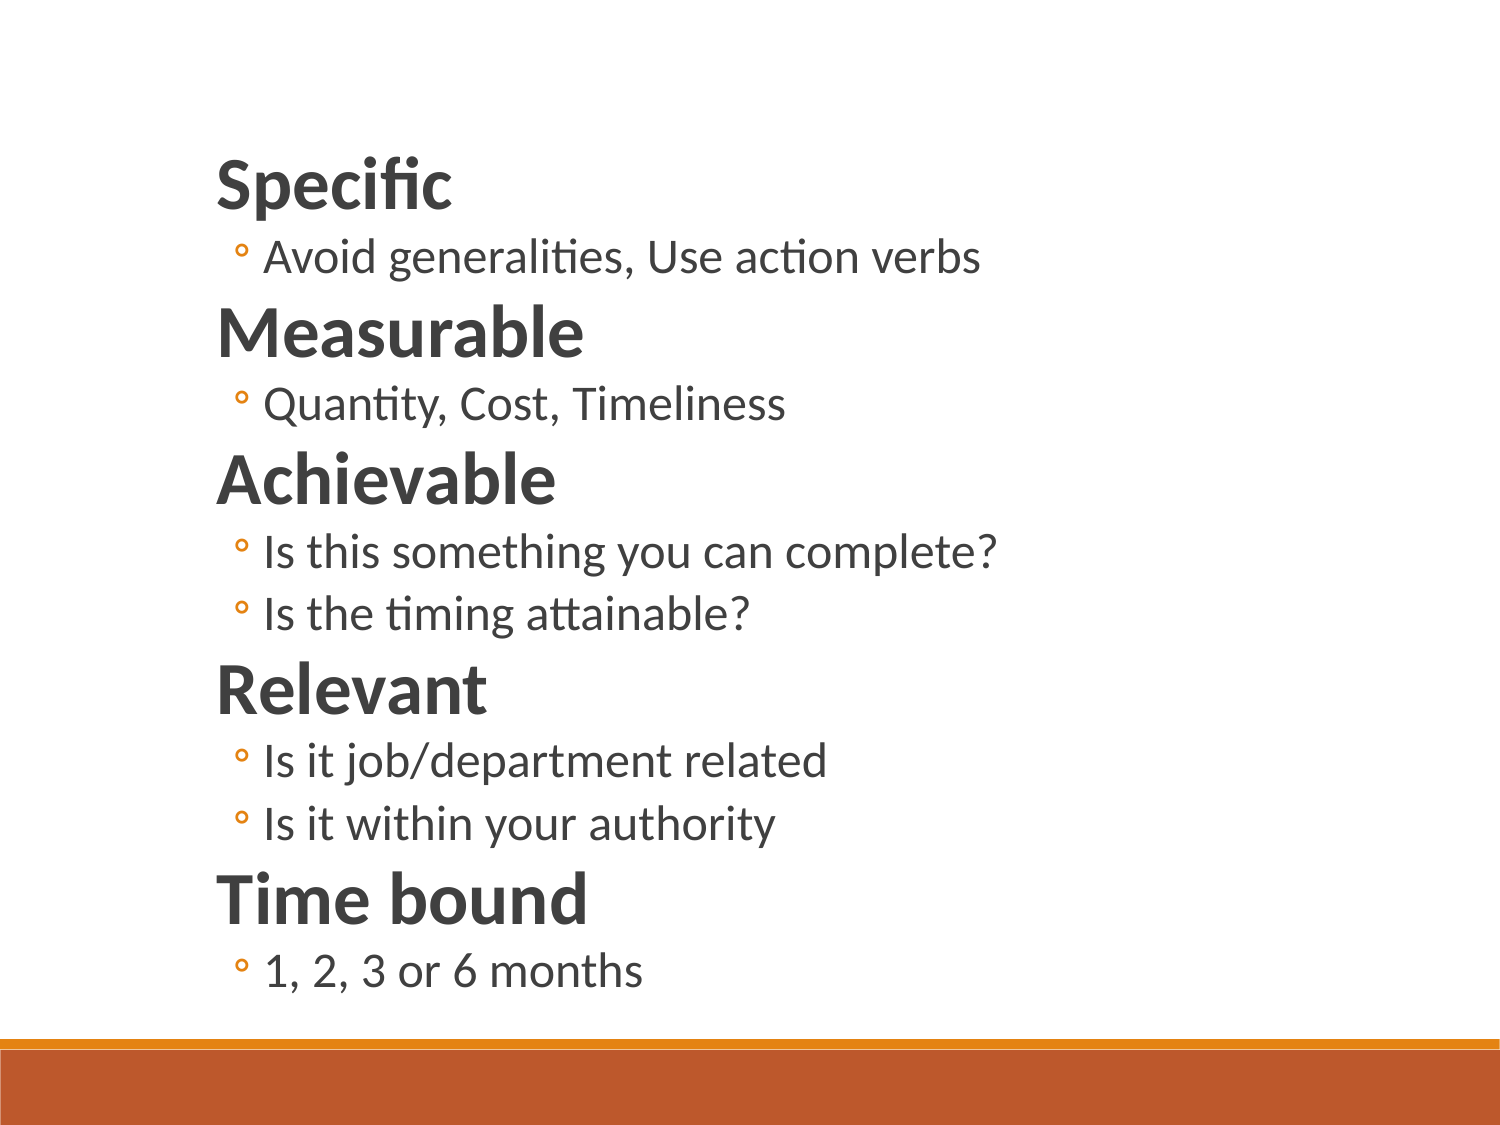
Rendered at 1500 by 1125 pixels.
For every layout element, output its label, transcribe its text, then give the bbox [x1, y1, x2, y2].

list Specific Avoid generalities, Use action verbs Measurable Quantity, Cost, Timeliness Achievable Is this something you can complete? Is the timing attainable? Relevant Is it job/department related Is it within your authority Time bound 1, 2, 3 or 6 months [200, 137, 1500, 1088]
